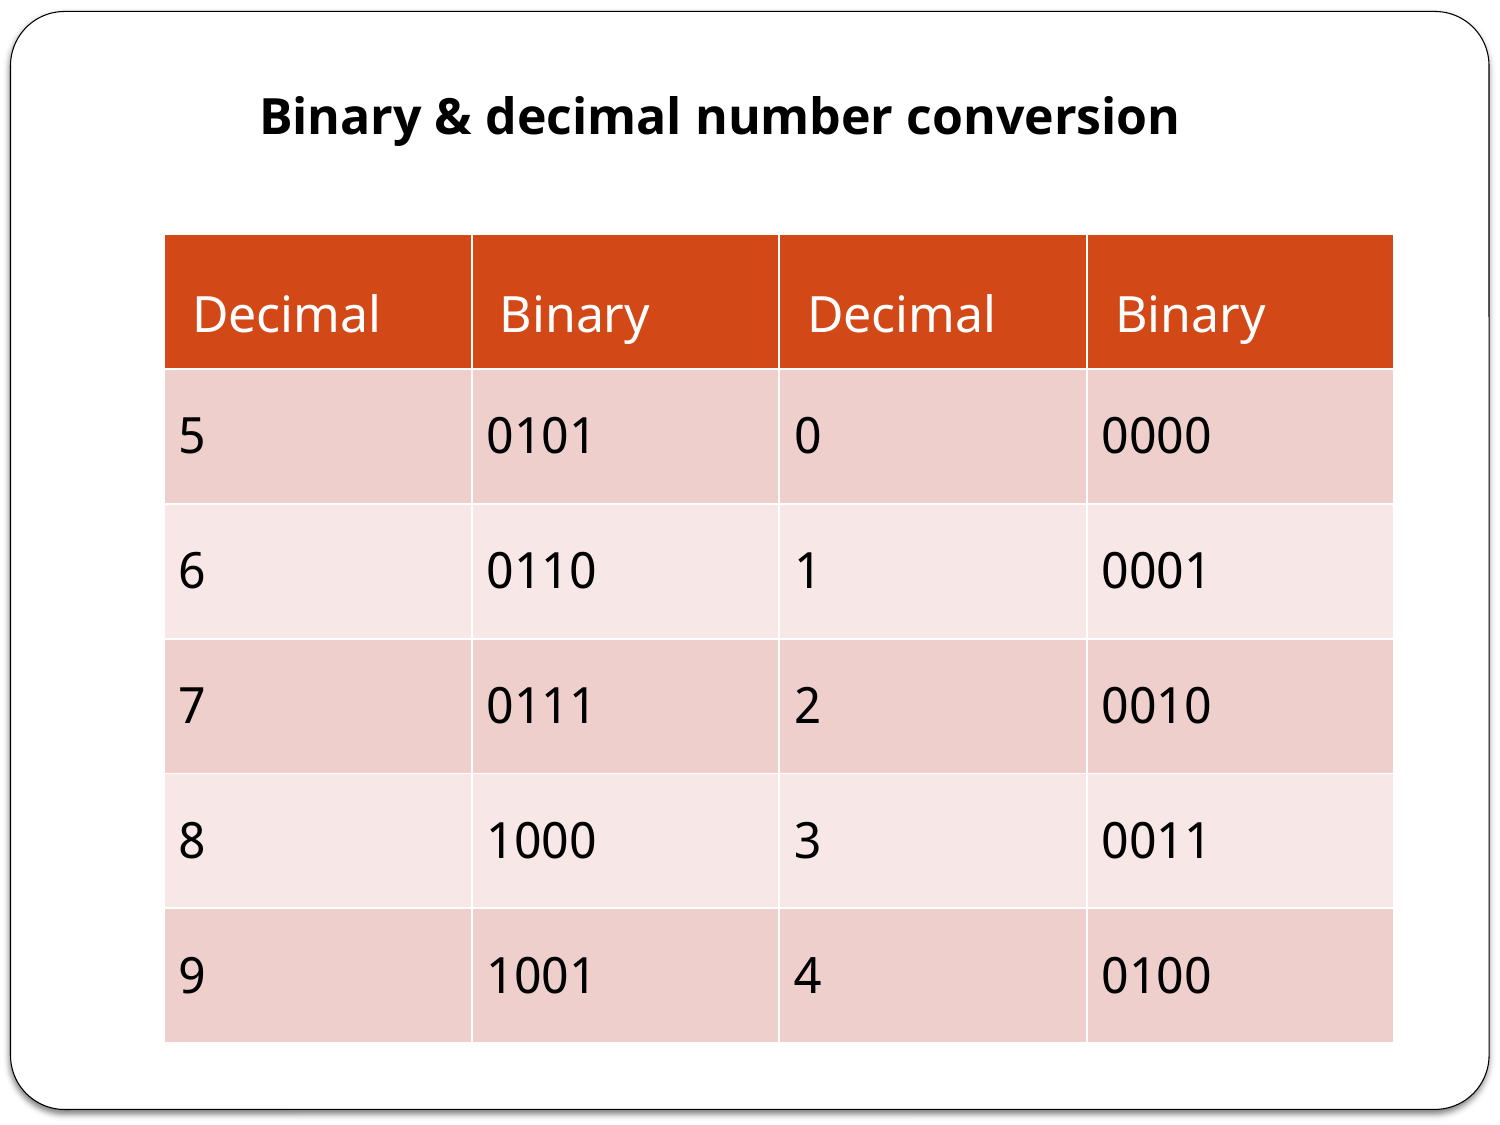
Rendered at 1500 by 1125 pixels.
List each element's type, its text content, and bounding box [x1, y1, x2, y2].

table_cell 1000 [473, 774, 778, 907]
table_cell 0001 [1088, 505, 1393, 638]
table_cell 0 [780, 370, 1086, 503]
table_cell 1 [780, 505, 1086, 638]
table_cell 6 [165, 505, 471, 638]
table_cell 0011 [1088, 774, 1393, 907]
table_cell 1001 [473, 909, 778, 1042]
table_cell 0111 [473, 640, 778, 773]
table_cell 0110 [473, 505, 778, 638]
table_header Decimal [780, 242, 1086, 368]
table_cell 0101 [473, 370, 778, 503]
table_cell 8 [165, 774, 471, 907]
table_cell 9 [165, 909, 471, 1042]
table_header Binary [473, 242, 778, 368]
table_cell 0100 [1088, 909, 1393, 1042]
table_cell 2 [780, 640, 1086, 773]
table_cell 0010 [1088, 640, 1393, 773]
table_cell 3 [780, 774, 1086, 907]
table_header Decimal [165, 242, 471, 368]
table_header Binary [1088, 235, 1393, 368]
table_cell 4 [780, 909, 1086, 1042]
table_cell 7 [165, 640, 471, 773]
table_cell 0000 [1088, 370, 1393, 503]
table_cell 5 [165, 370, 471, 503]
text_box Binary & decimal number conversion [81, 46, 1371, 242]
